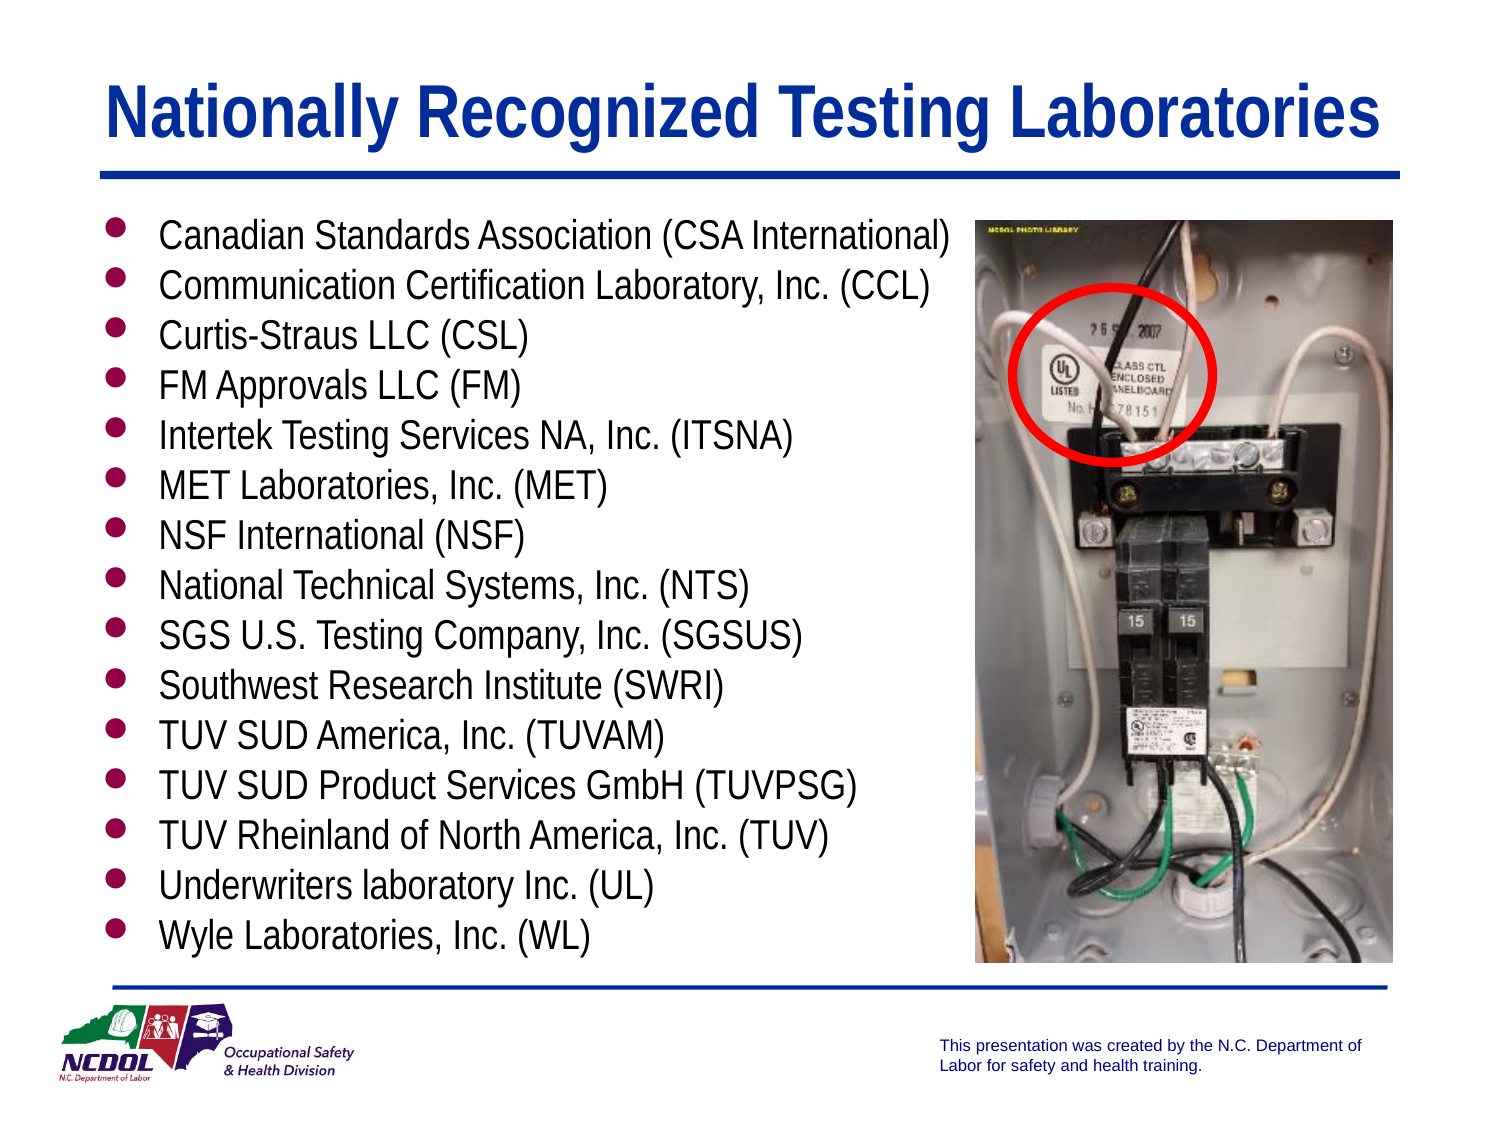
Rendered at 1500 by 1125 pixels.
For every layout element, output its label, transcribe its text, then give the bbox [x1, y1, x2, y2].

list Canadian Standards Association (CSA International) Communication Certification Laboratory, Inc. (CCL) Curtis-Straus LLC (CSL) FM Approvals LLC (FM) Intertek Testing Services NA, Inc. (ITSNA) MET Laboratories, Inc. (MET) NSF International (NSF) National Technical Systems, Inc. (NTS) SGS U.S. Testing Company, Inc. (SGSUS) Southwest Research Institute (SWRI) TUV SUD America, Inc. (TUVAM) TUV SUD Product Services GmbH (TUVPSG) TUV Rheinland of North America, Inc. (TUV) Underwriters laboratory Inc. (UL) Wyle Laboratories, Inc. (WL) [87, 200, 1000, 943]
picture [974, 220, 1393, 963]
title Nationally Recognized Testing Laboratories [50, 62, 1438, 154]
picture [50, 994, 363, 1092]
